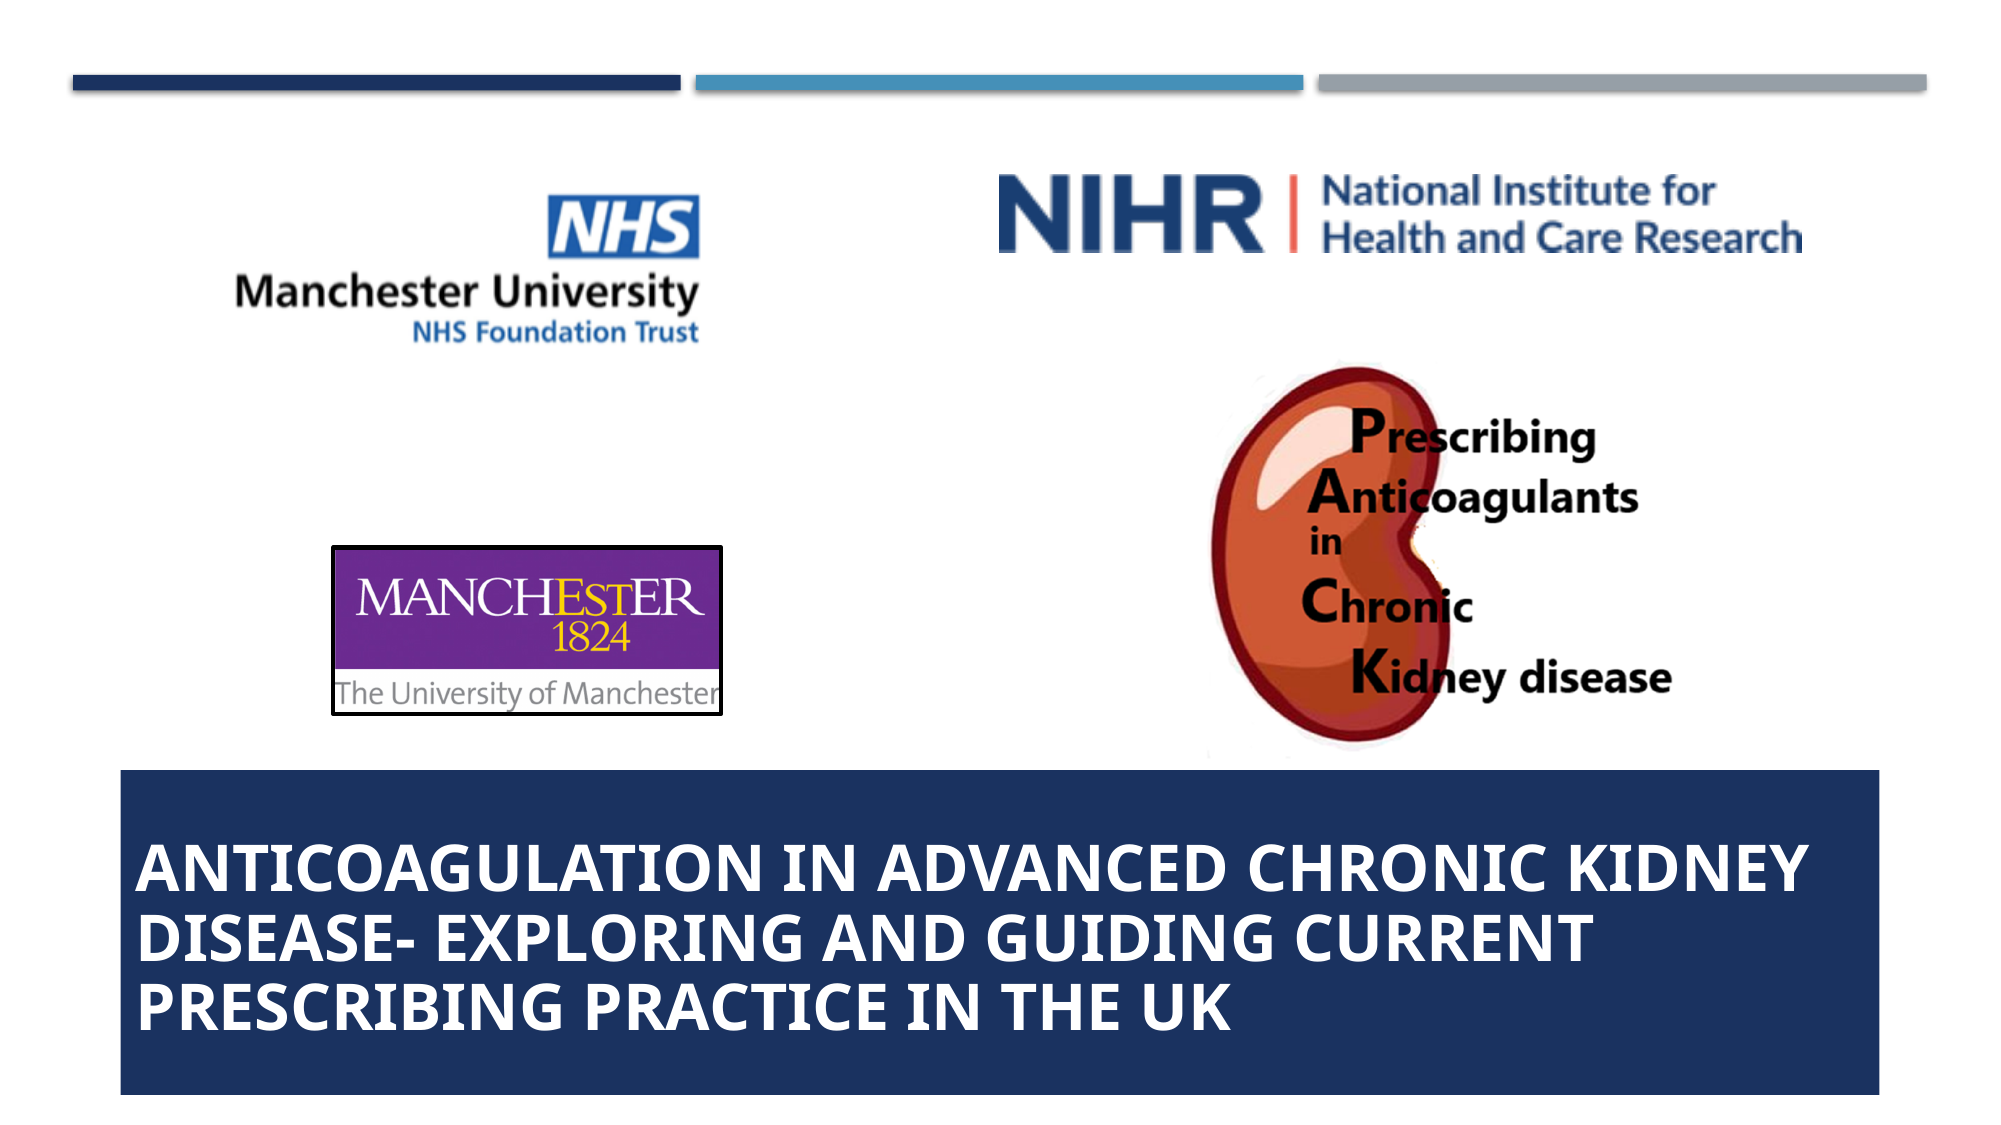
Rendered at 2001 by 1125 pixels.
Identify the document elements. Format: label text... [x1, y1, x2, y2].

picture [334, 548, 720, 713]
picture [999, 173, 1802, 254]
title Anticoagulation in advanced Chronic Kidney Disease- Exploring and Guiding Current Prescribing Practice in the UK [120, 770, 1880, 1095]
picture [1158, 335, 1712, 764]
picture [163, 173, 720, 356]
